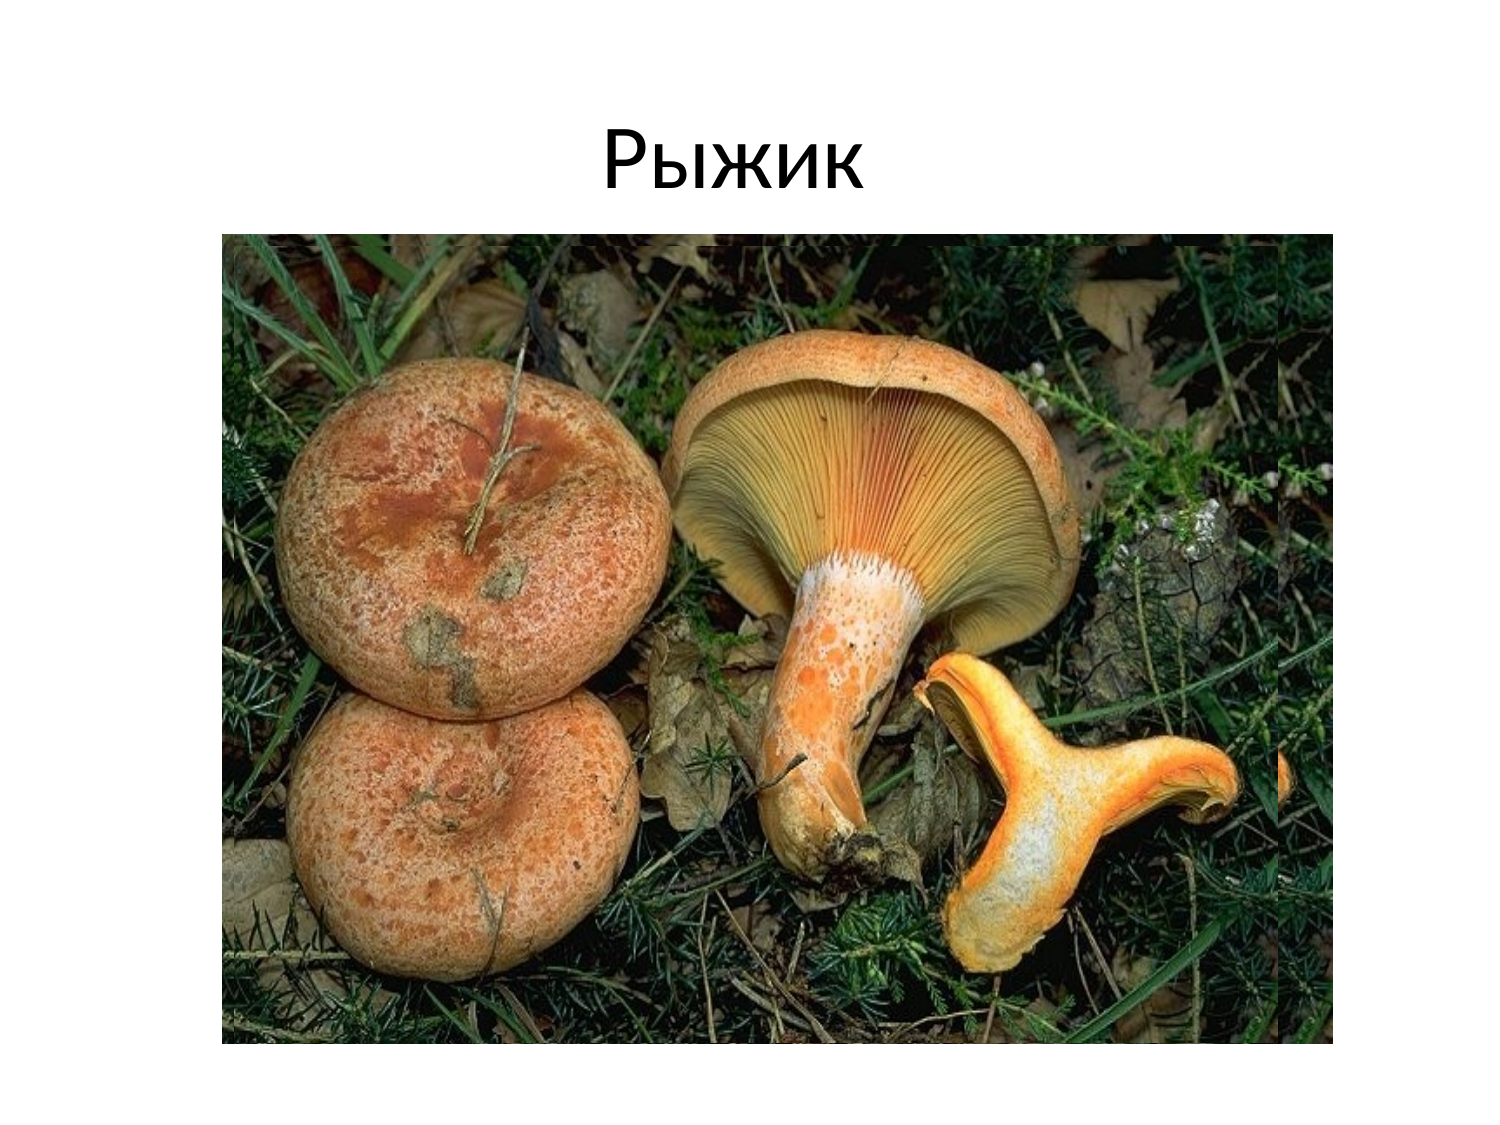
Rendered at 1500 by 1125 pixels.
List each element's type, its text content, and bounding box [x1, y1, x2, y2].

title Рыжик [58, 58, 1409, 247]
picture [222, 234, 1334, 1045]
